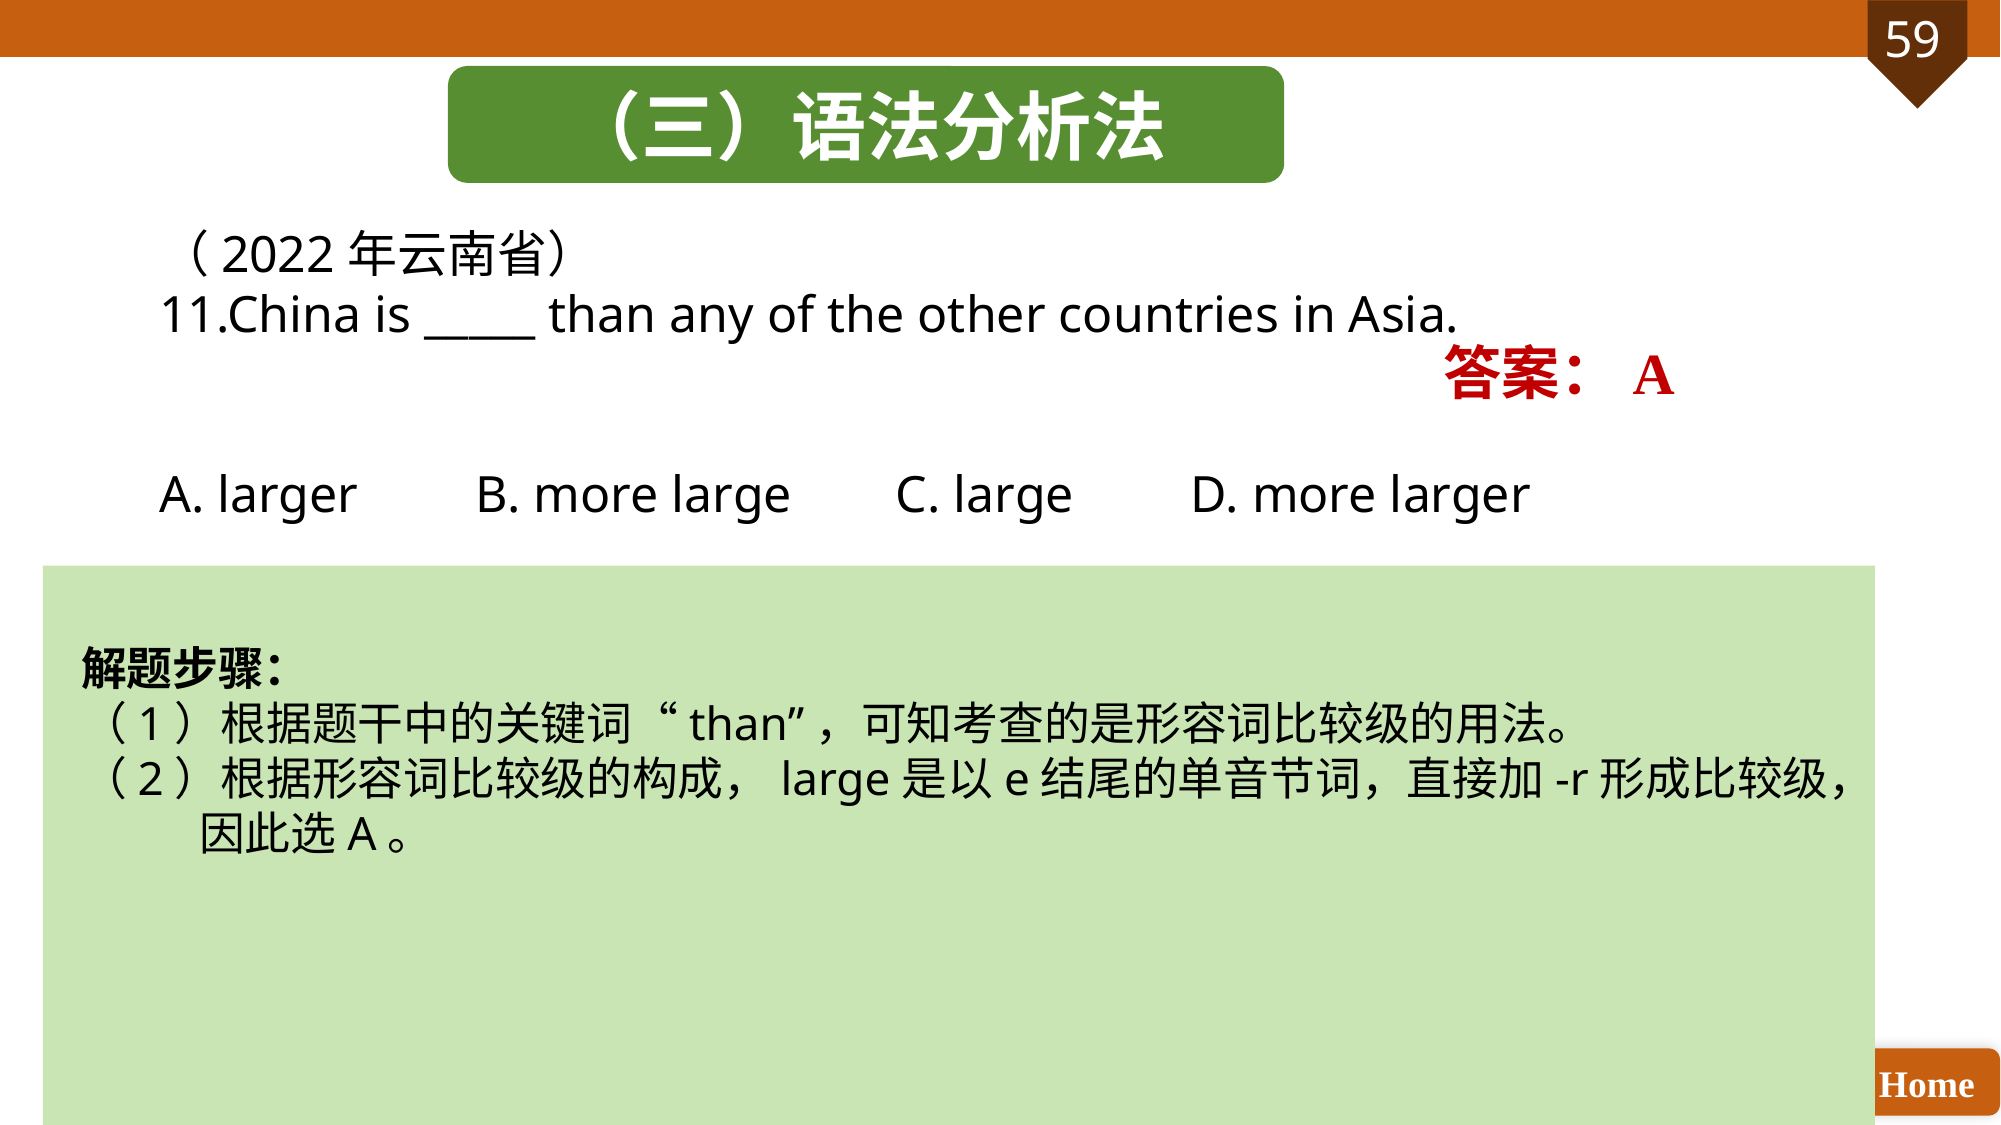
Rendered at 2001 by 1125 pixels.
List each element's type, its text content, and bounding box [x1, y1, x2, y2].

text_box （三）语法分析法 [446, 64, 1286, 184]
text_box 解题步骤： （1）根据题干中的关键词“than”，可知考查的是形容词比较级的用法。 （2）根据形容词比较级的构成，large是以e结尾的单音节词，直接加-r形成比较级，因此选A。 [66, 632, 1875, 868]
text_box 答案：A [1401, 328, 1690, 414]
text_box （2022年云南省） 11.China is _____ than any of the other countries in Asia. A. larger B. more large C. large D. more larger [144, 215, 1911, 530]
text_box [42, 565, 1876, 1125]
